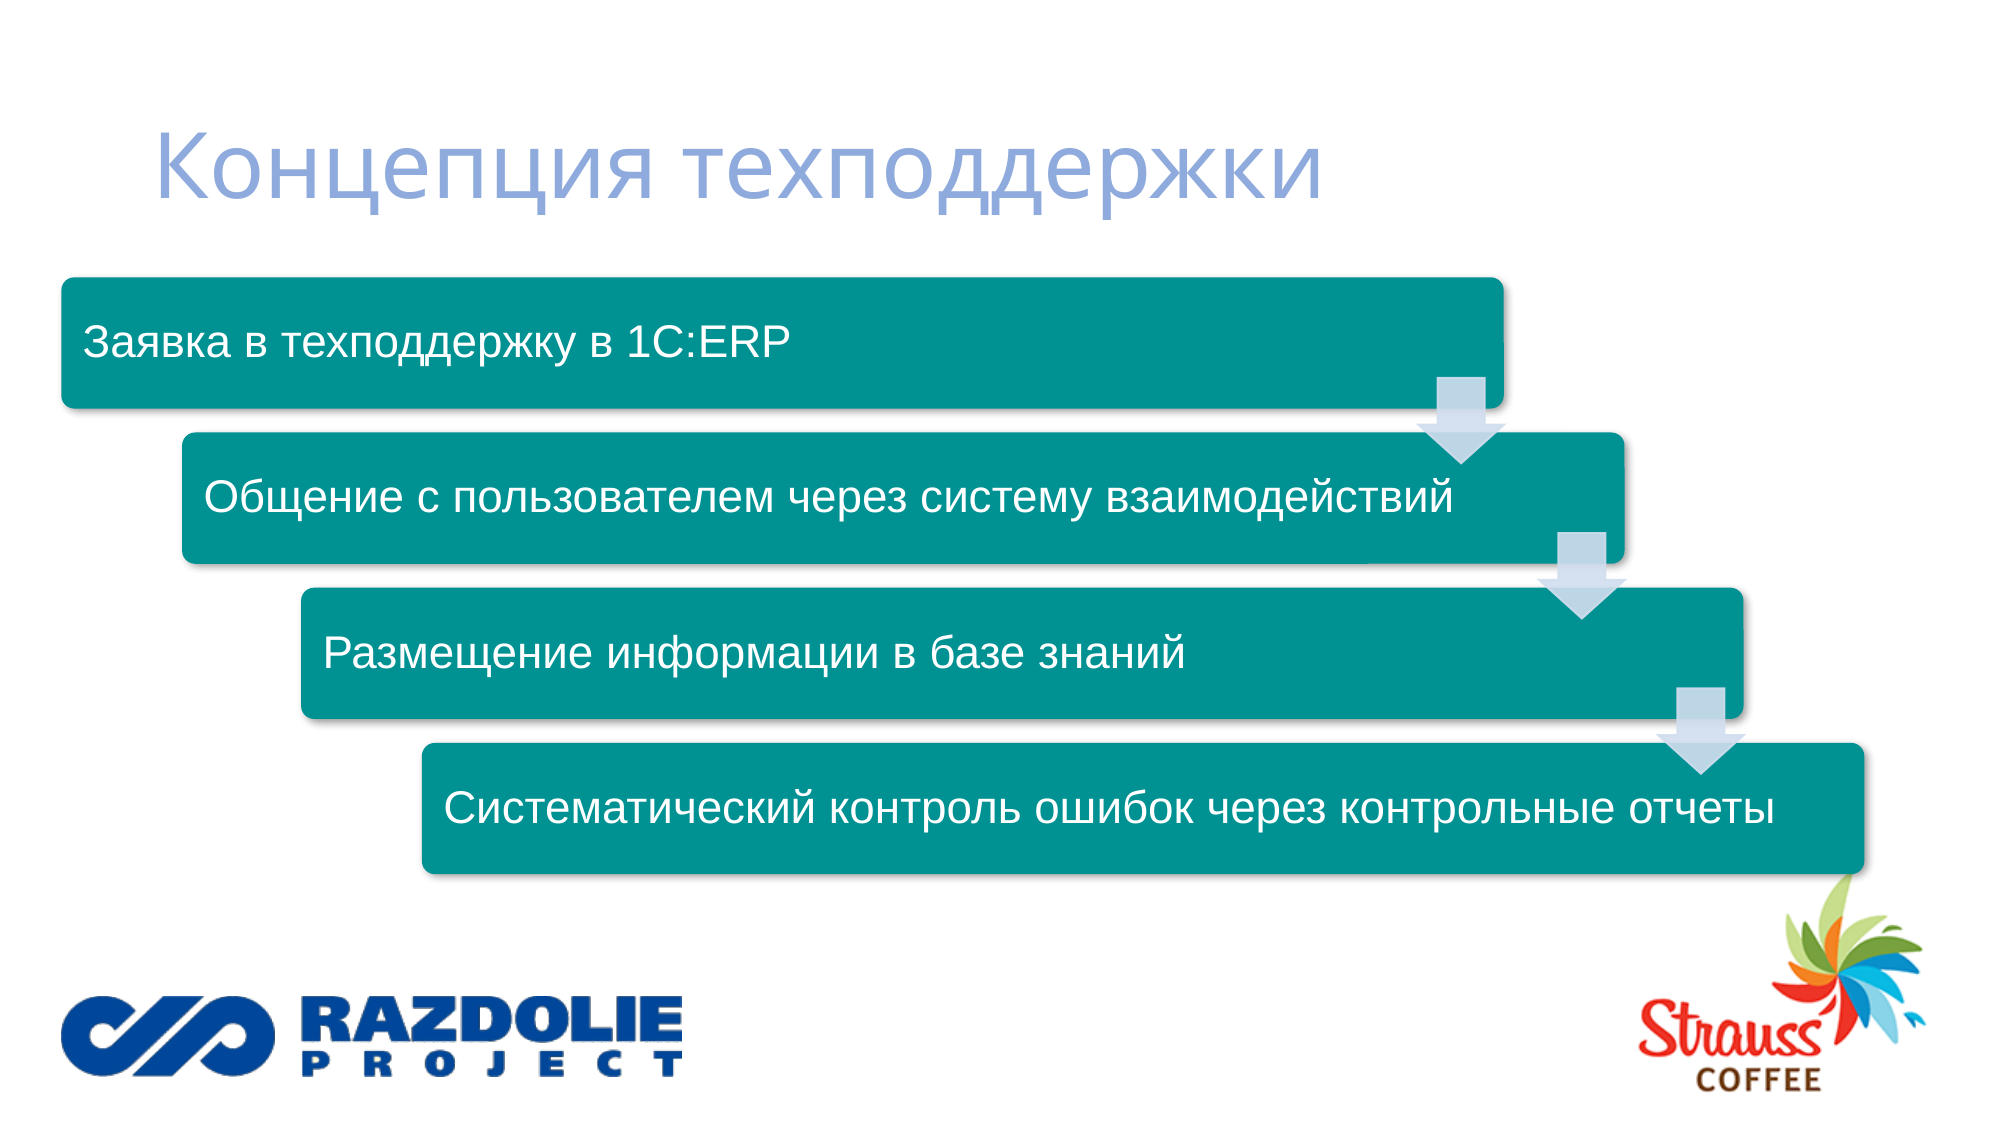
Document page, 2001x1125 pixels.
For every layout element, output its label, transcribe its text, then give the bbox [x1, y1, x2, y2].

picture [61, 996, 682, 1077]
title Концепция техподдержки [137, 59, 1830, 277]
picture [1612, 858, 1952, 1098]
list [61, 277, 1865, 875]
